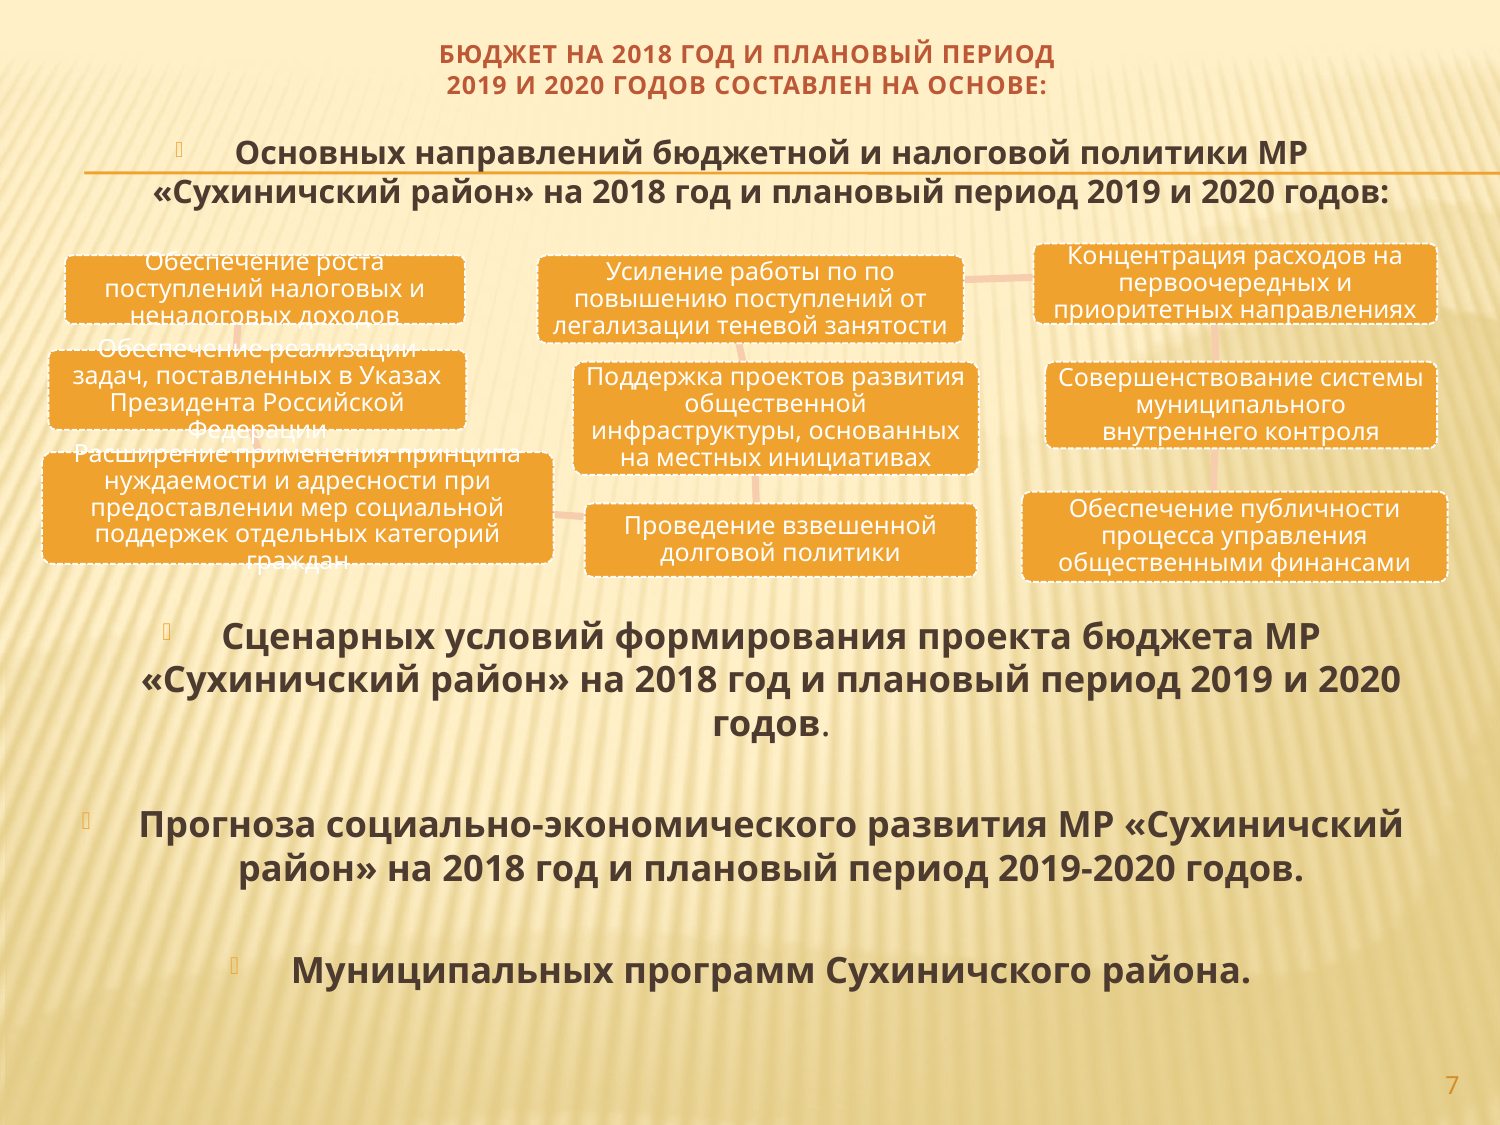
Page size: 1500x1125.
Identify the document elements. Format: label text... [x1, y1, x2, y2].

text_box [41, 231, 1459, 599]
title БЮДЖЕТ НА 2018 ГОД И ПЛАНОВЫЙ ПЕРИОД 2019 И 2020 ГОДОВ СОСТАВЛЕН НА ОСНОВЕ: [76, 30, 1427, 138]
list Основных направлений бюджетной и налоговой политики МР «Сухиничский район» на 2018 год и плановый период 2019 и 2020 годов: Сценарных условий формирования проекта бюджета МР «Сухиничский район» на 2018 год и плановый период 2019 и 2020 годов. Прогноза социально-экономического развития МР «Сухиничский район» на 2018 год и плановый период 2019-2020 годов. Муниципальных программ Сухиничского района. [64, 609, 1424, 1047]
list Основных направлений бюджетной и налоговой политики МР «Сухиничский район» на 2018 год и плановый период 2019 и 2020 годов: Сценарных условий формирования проекта бюджета МР «Сухиничский район» на 2018 год и плановый период 2019 и 2020 годов. Прогноза социально-экономического развития МР «Сухиничский район» на 2018 год и плановый период 2019-2020 годов. Муниципальных программ Сухиничского района. [64, 125, 1424, 228]
slide_number 7 [1350, 1061, 1475, 1103]
